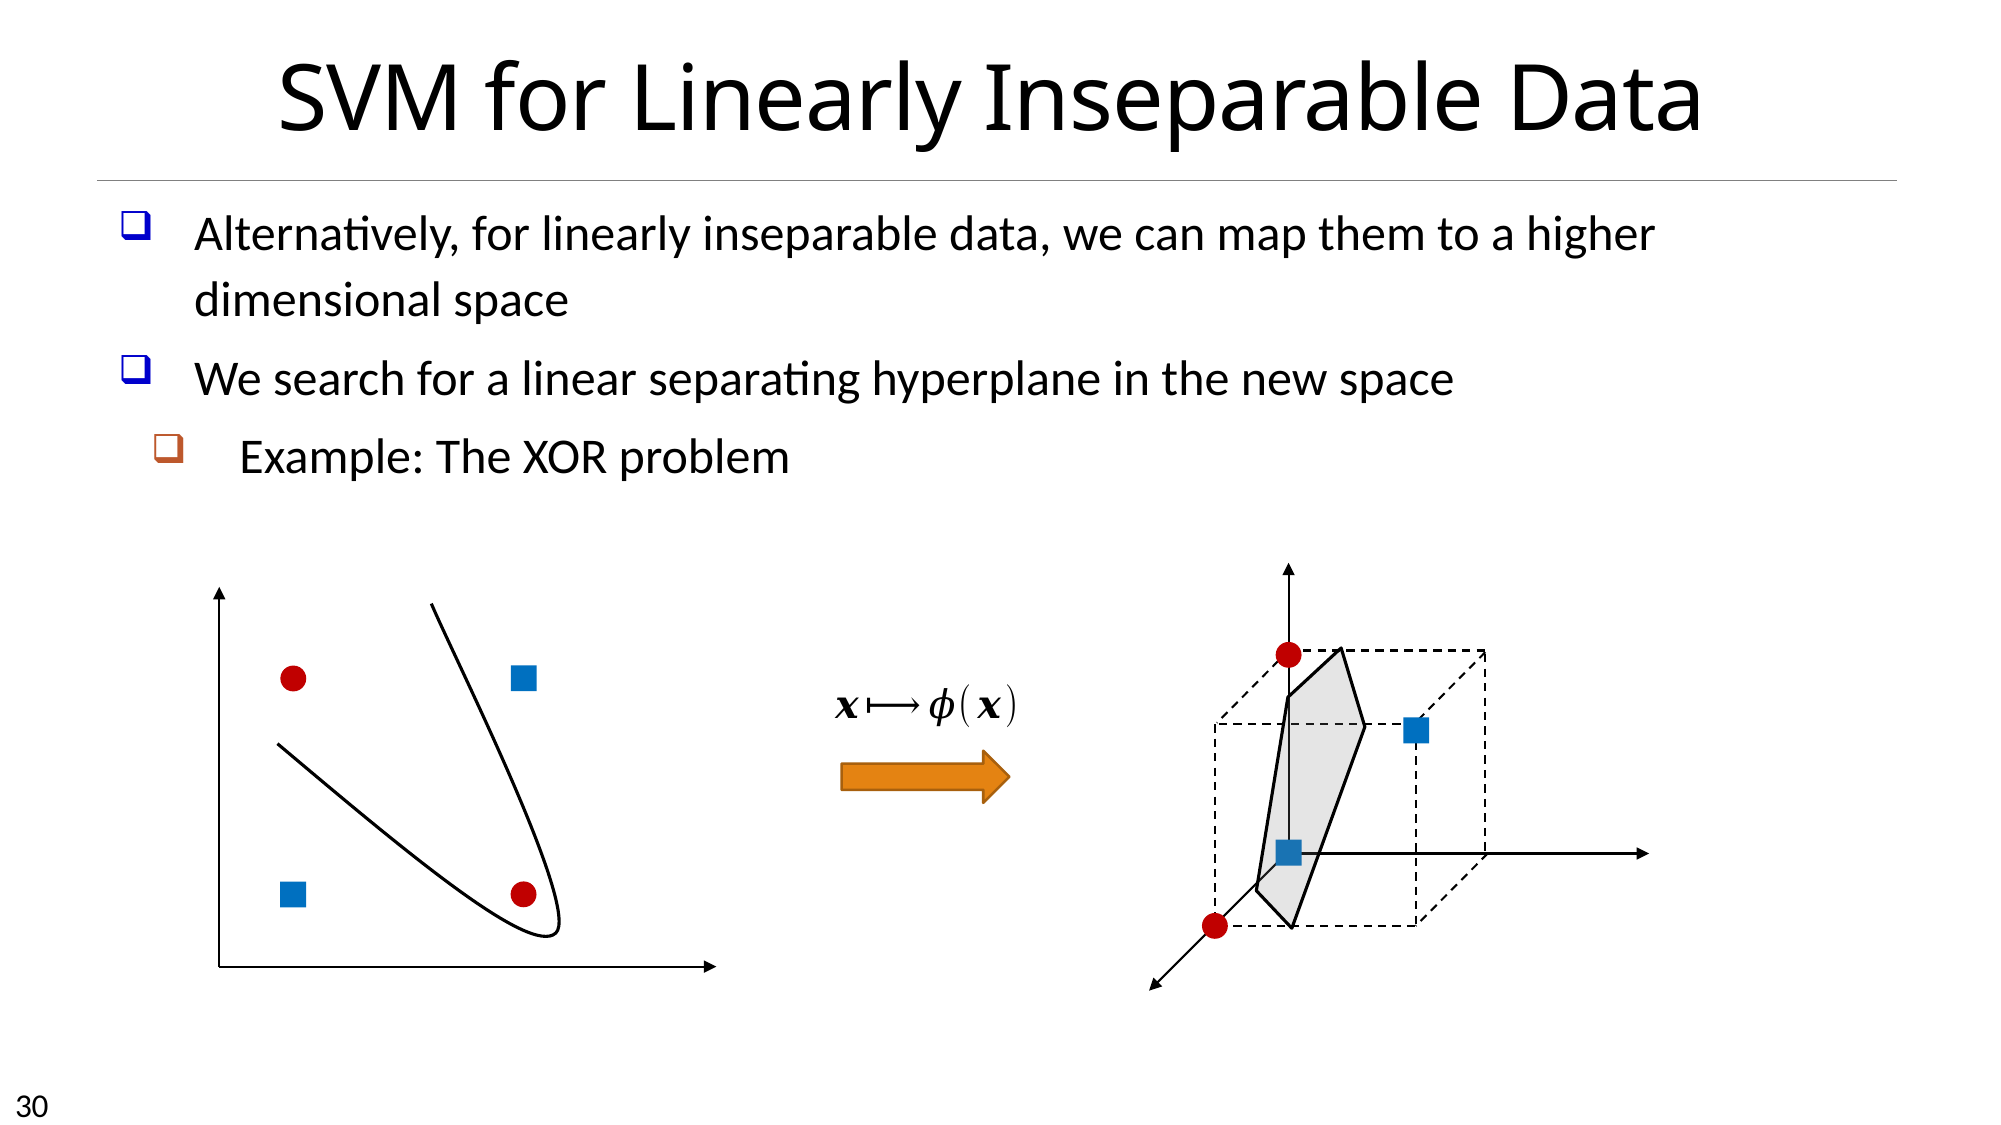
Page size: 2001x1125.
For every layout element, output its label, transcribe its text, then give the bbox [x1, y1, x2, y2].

title SVM for Linearly Inseparable Data [115, 0, 1868, 157]
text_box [218, 586, 717, 968]
text_box Alternatively, for linearly inseparable data, we can map them to a higher dimensional space We search for a linear separating hyperplane in the new space Example: The XOR problem [103, 187, 1925, 1089]
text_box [1148, 562, 1650, 992]
text_box [840, 749, 1011, 805]
